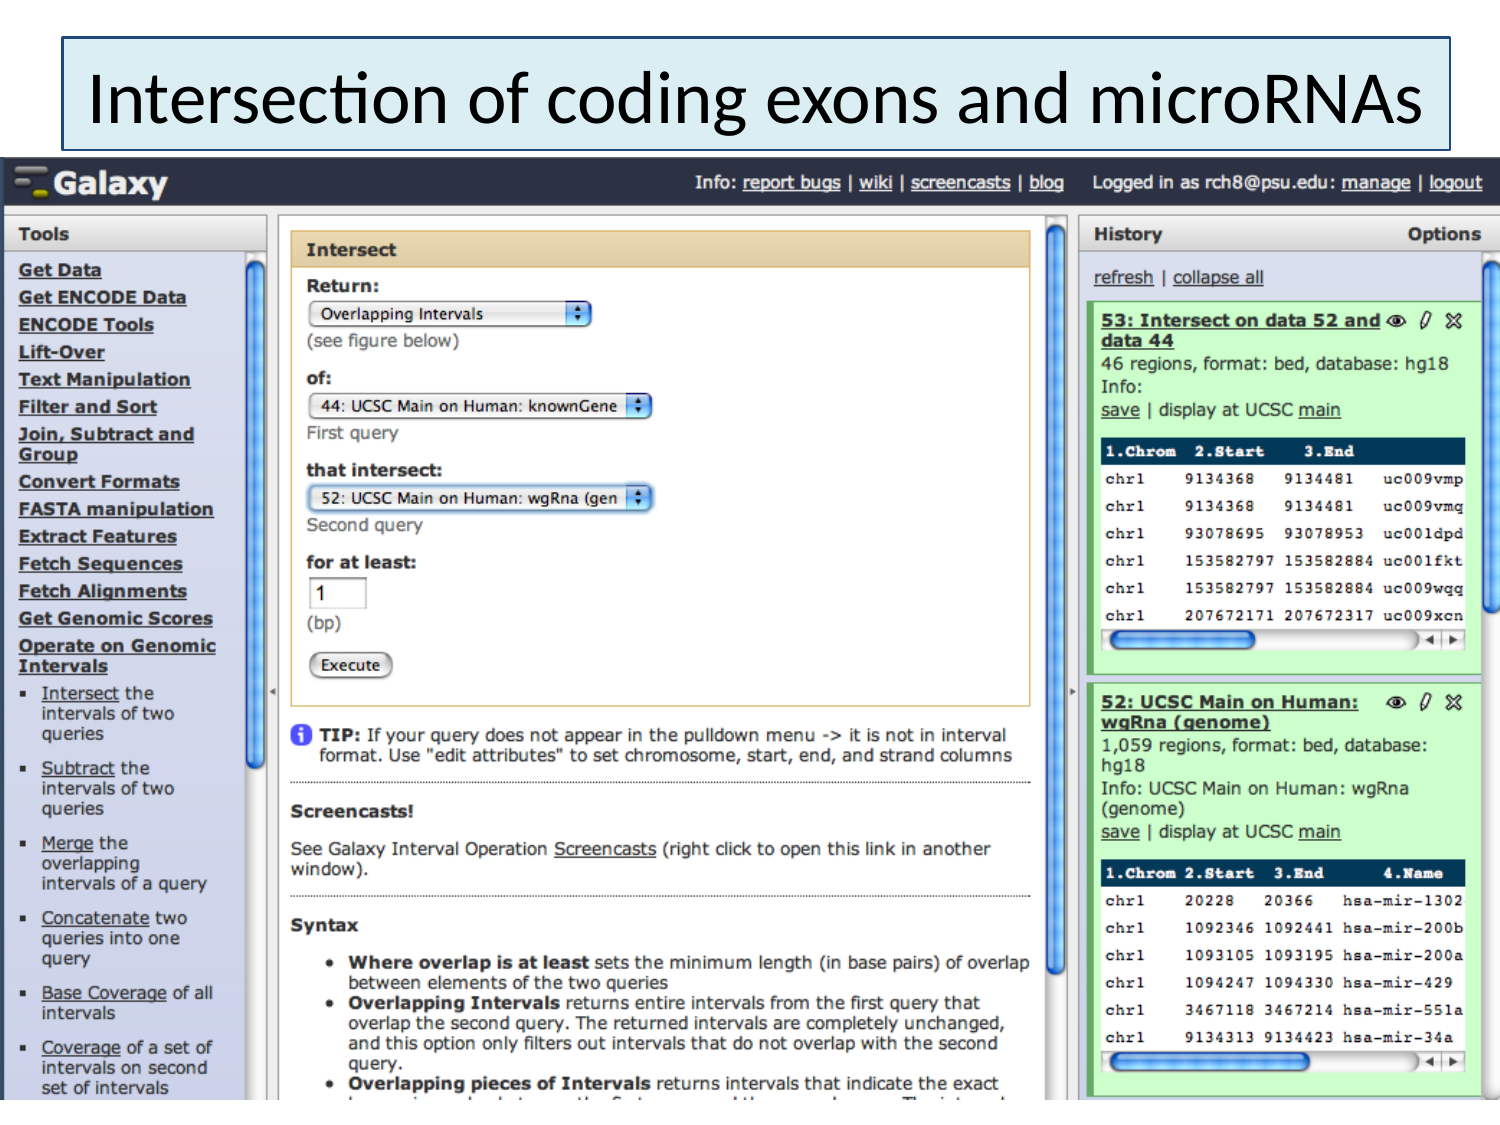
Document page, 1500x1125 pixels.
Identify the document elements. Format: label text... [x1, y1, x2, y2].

title Intersection of coding exons and microRNAs [61, 36, 1451, 151]
picture [0, 157, 1500, 1101]
